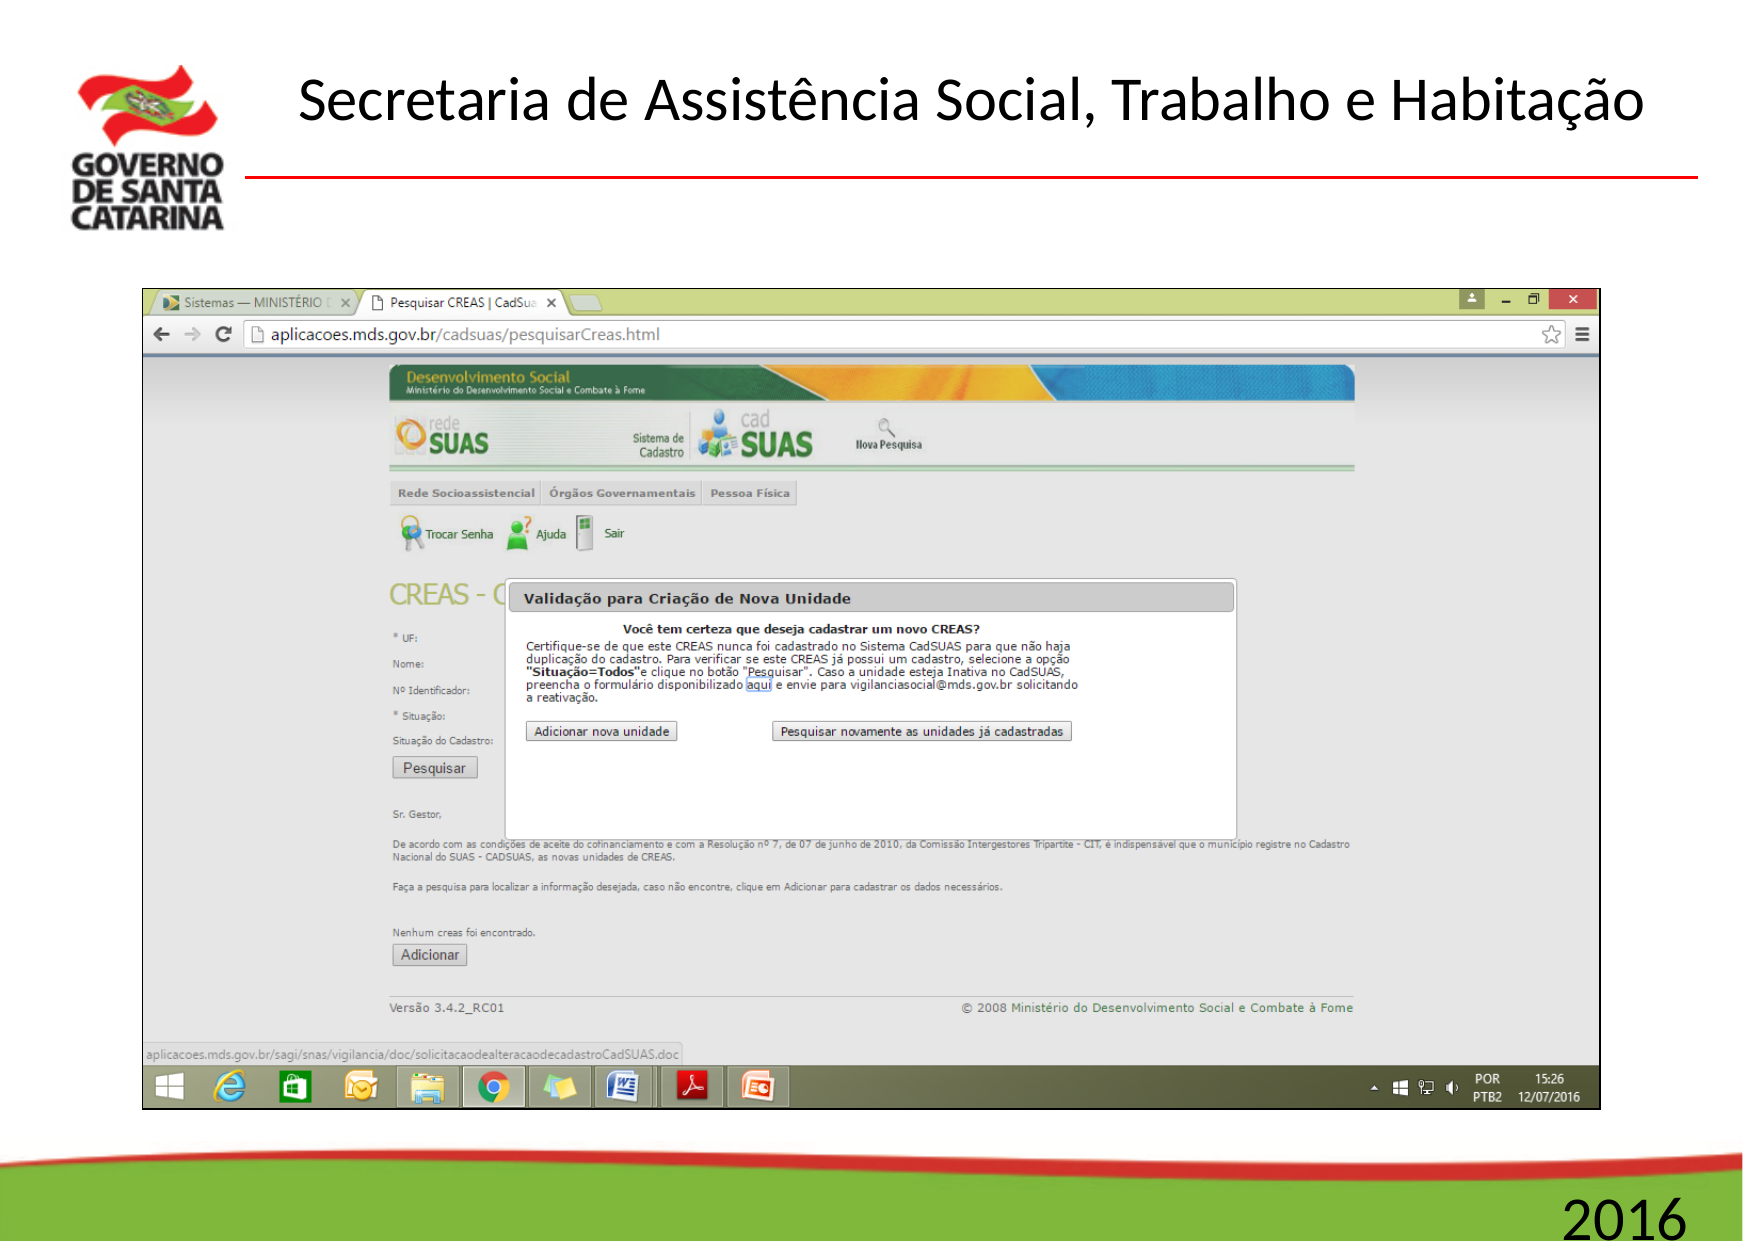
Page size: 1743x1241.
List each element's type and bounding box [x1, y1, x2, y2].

picture [60, 65, 246, 233]
list [142, 288, 1600, 1109]
picture [0, 1141, 1743, 1241]
